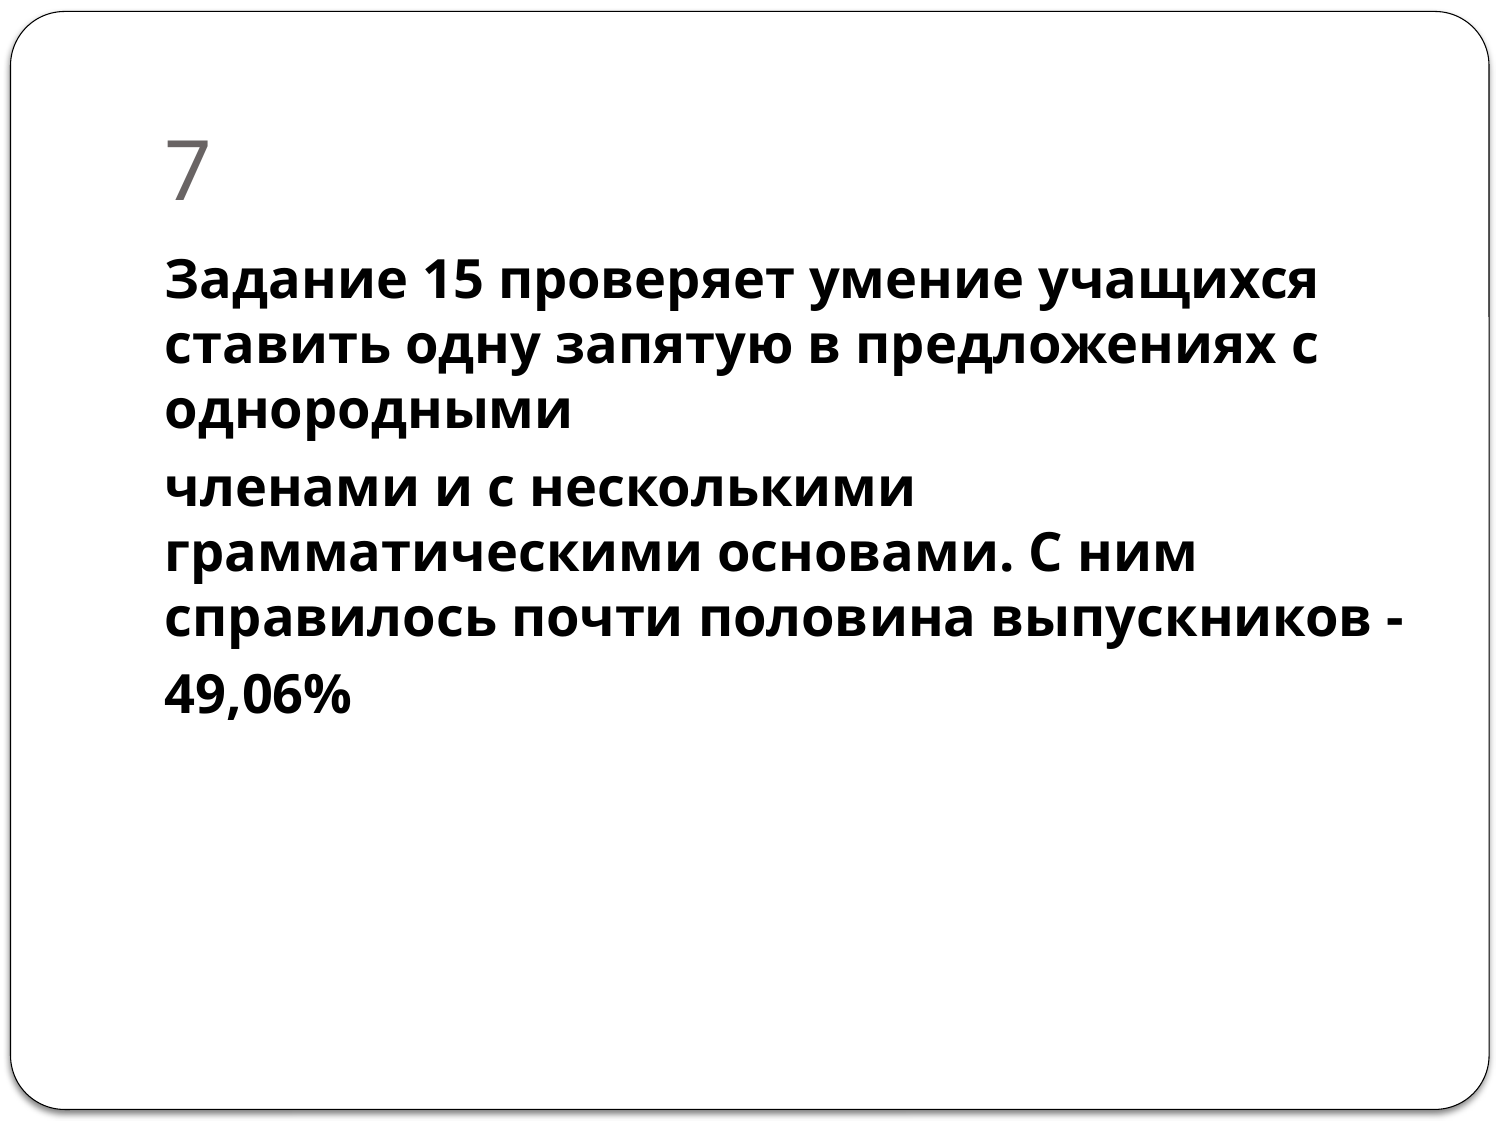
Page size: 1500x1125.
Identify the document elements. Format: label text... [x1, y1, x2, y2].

title 7 [150, 45, 1425, 233]
list Задание 15 проверяет умение учащихся ставить одну запятую в предложениях с однородными членами и с несколькими грамматическими основами. С ним справилось почти половина выпускников - 49,06% [150, 237, 1425, 988]
